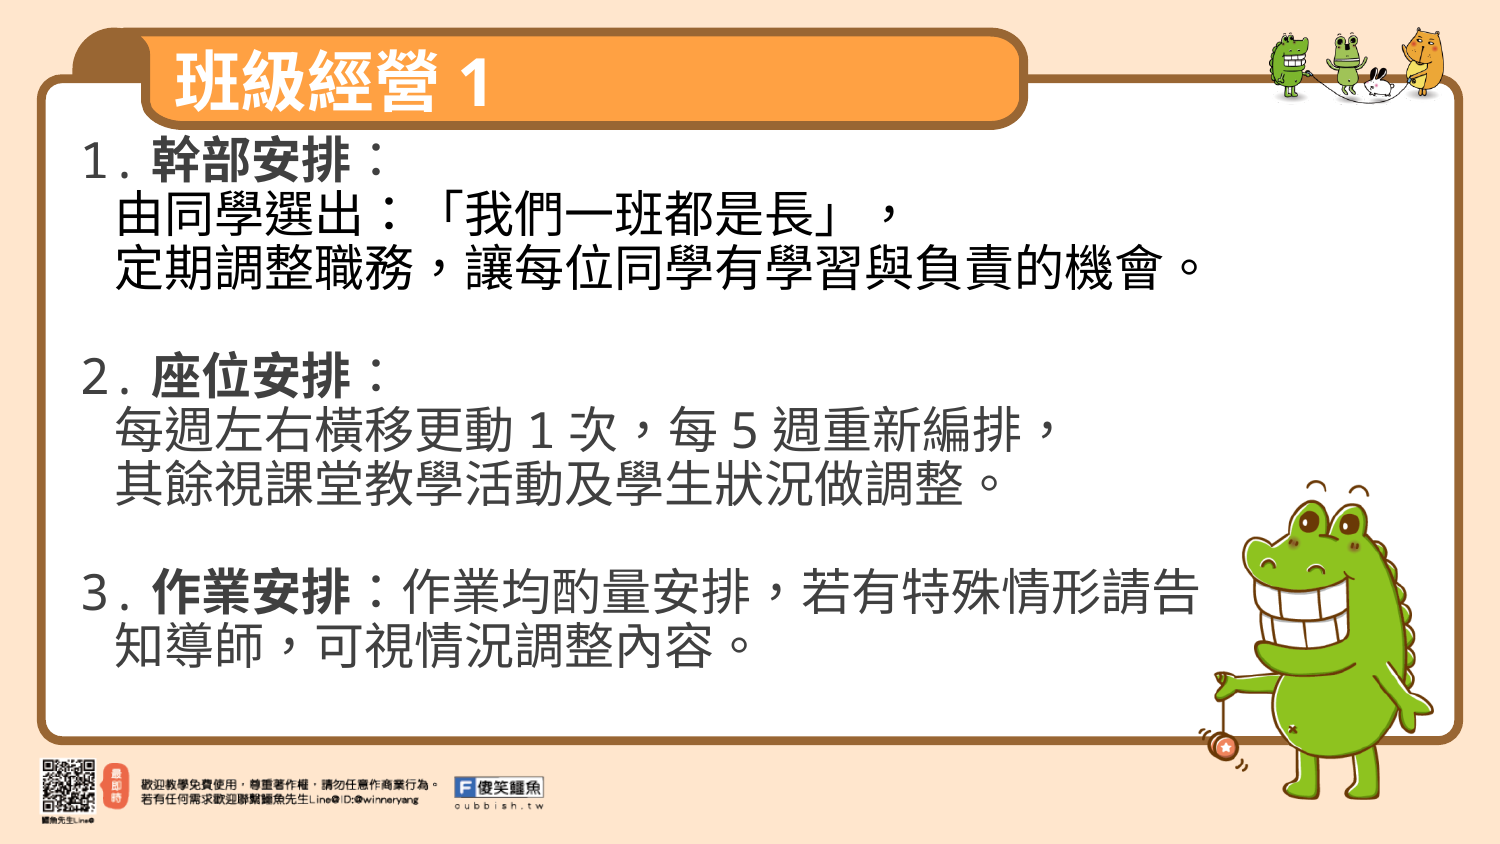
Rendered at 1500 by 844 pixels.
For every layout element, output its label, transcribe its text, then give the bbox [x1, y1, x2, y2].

picture [0, 19, 594, 844]
picture [1269, 27, 1444, 105]
picture [1198, 480, 1434, 801]
text_box 班級經營1 [159, 32, 998, 127]
text_box 1.幹部安排： 由同學選出：「我們一班都是長」， 定期調整職務，讓每位同學有學習與負責的機會。 2.座位安排： 每週左右橫移更動1次，每5週重新編排， 其餘視課堂教學活動及學生狀況做調整。 3.作業安排：作業均酌量安排，若有特殊情形請告 知導師，可視情況調整內容。 [64, 127, 1247, 683]
